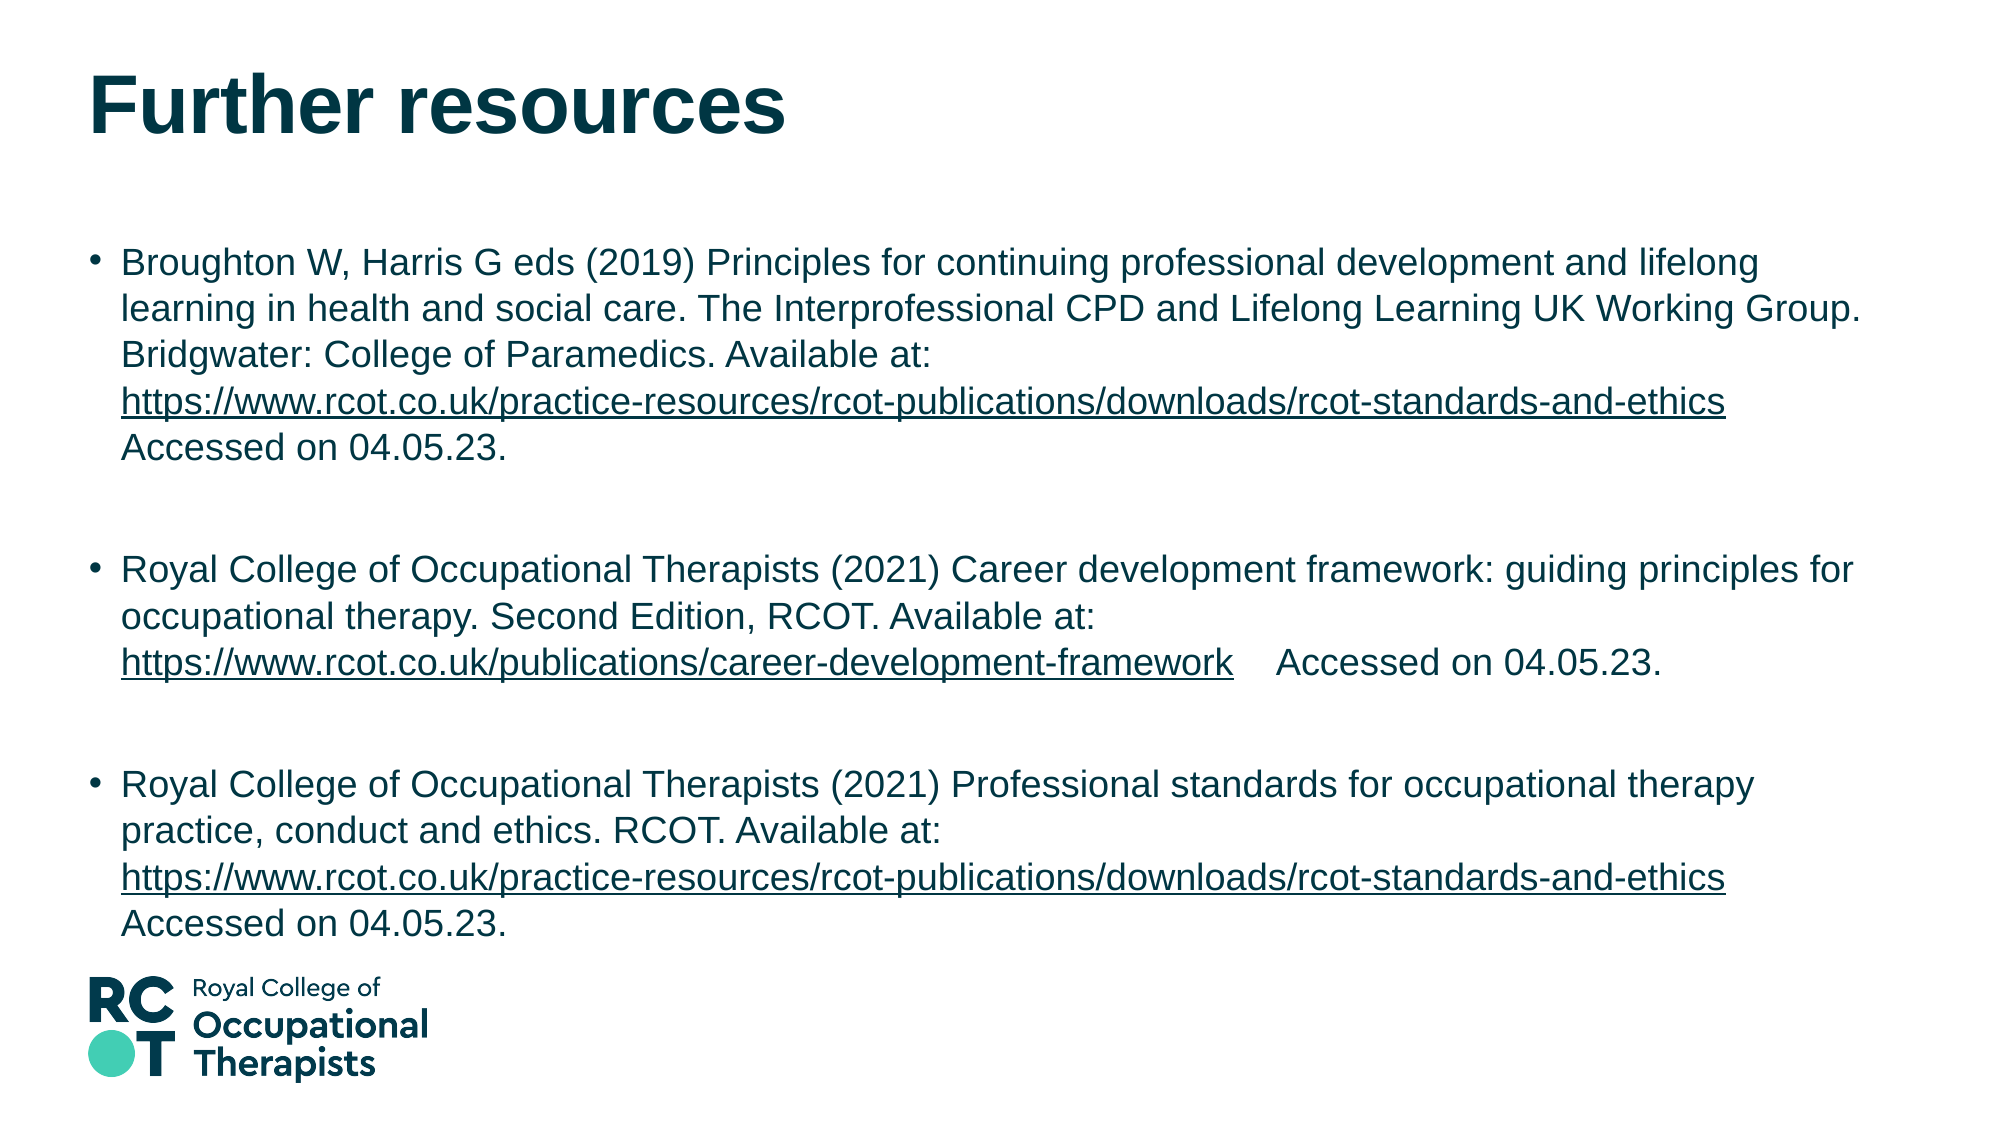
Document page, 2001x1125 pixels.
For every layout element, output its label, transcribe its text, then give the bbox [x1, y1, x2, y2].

list Broughton W, Harris G eds (2019) Principles for continuing professional development and lifelong learning in health and social care. The Interprofessional CPD and Lifelong Learning UK Working Group. Bridgwater: College of Paramedics. Available at: https://www.rcot.co.uk/practice-resources/rcot-publications/downloads/rcot-standards-and-ethics Accessed on 04.05.23. Royal College of Occupational Therapists (2021) Career development framework: guiding principles for occupational therapy. Second Edition, RCOT. Available at: https://www.rcot.co.uk/publications/career-development-framework Accessed on 04.05.23. Royal College of Occupational Therapists (2021) Professional standards for occupational therapy practice, conduct and ethics. RCOT. Available at: https://www.rcot.co.uk/practice-resources/rcot-publications/downloads/rcot-standards-and-ethics Accessed on 04.05.23. [88, 236, 1867, 945]
picture [102, 988, 112, 997]
picture [88, 976, 427, 1083]
title Further resources [88, 62, 1916, 181]
picture [301, 1061, 310, 1071]
